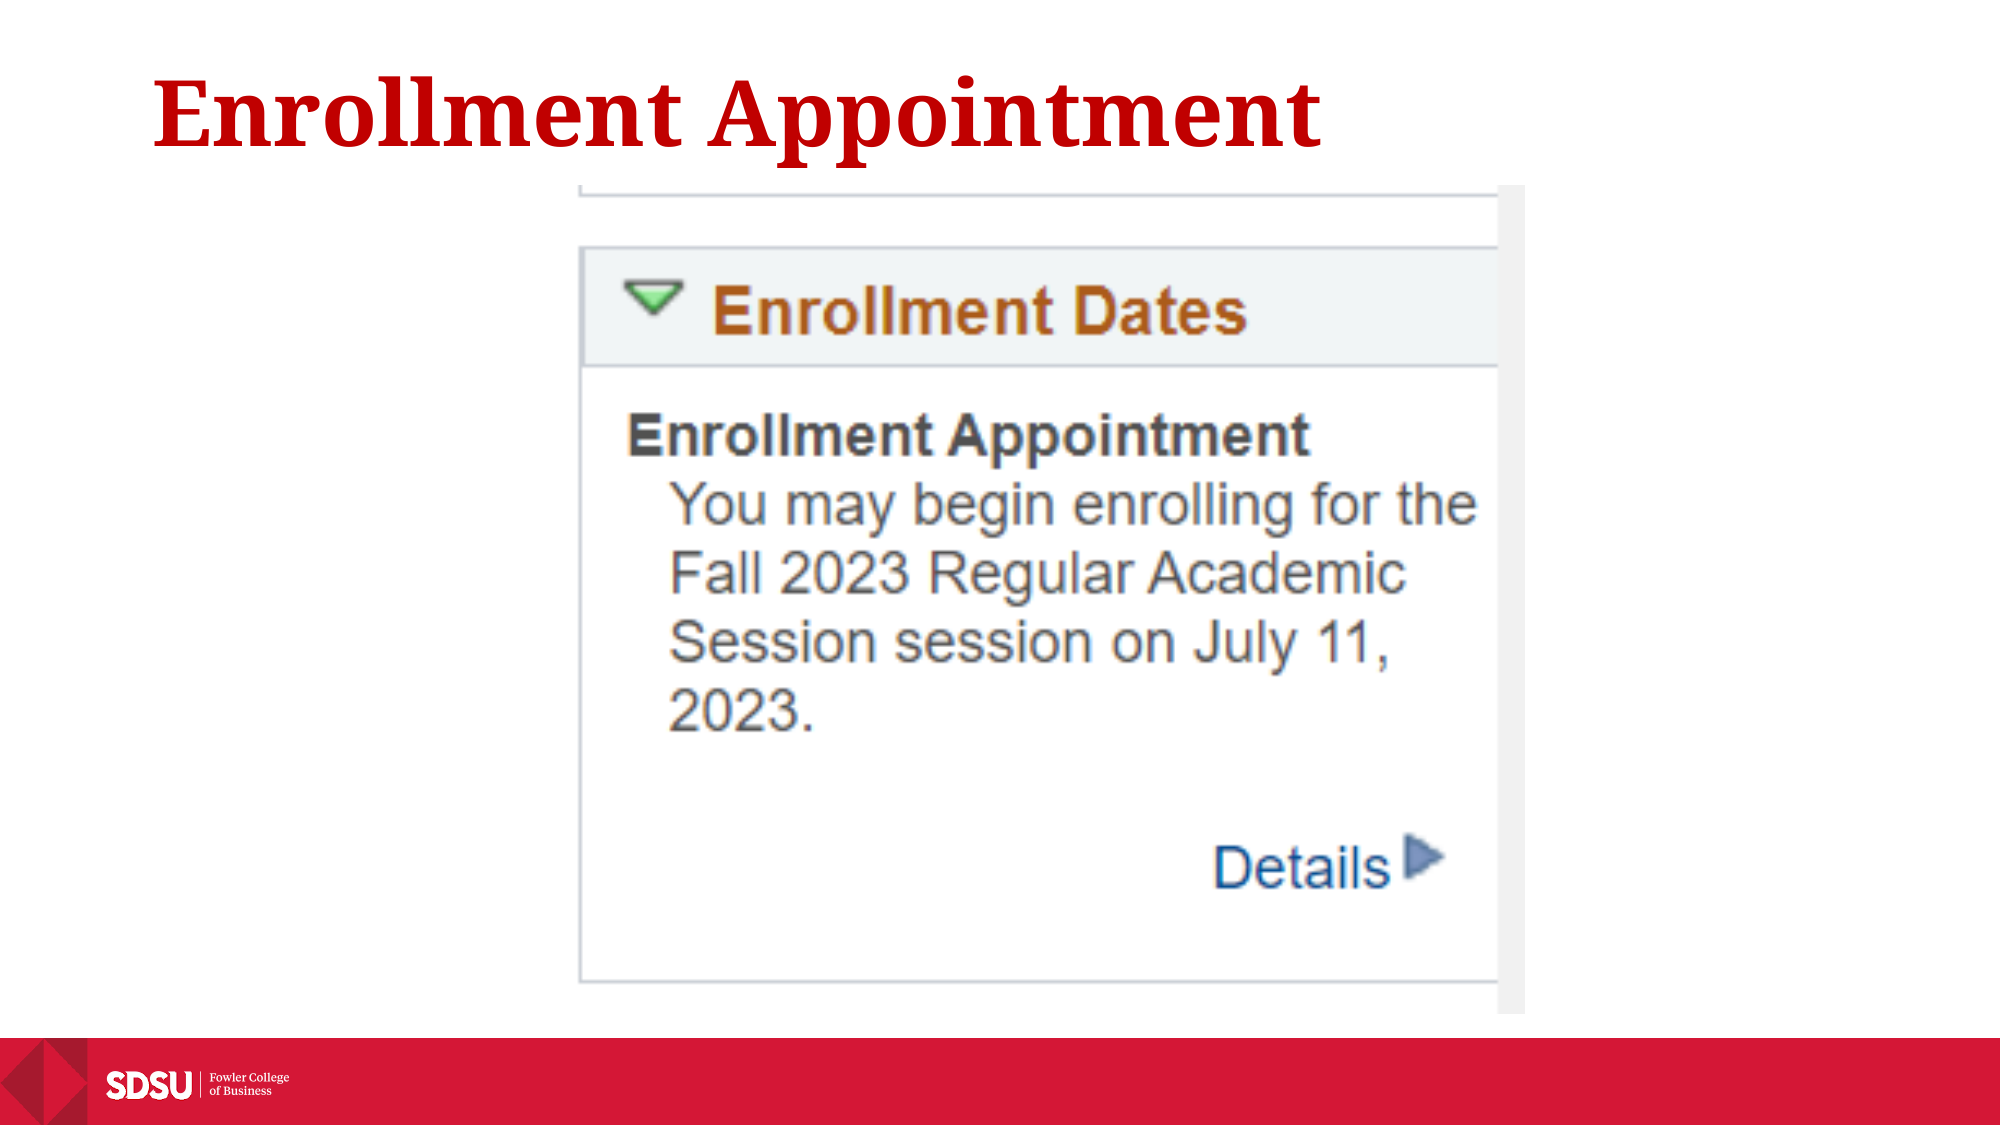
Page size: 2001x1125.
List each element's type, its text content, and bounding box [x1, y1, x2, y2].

picture [474, 185, 1526, 1014]
title Enrollment Appointment [137, 59, 1863, 278]
picture [0, 1038, 2000, 1125]
